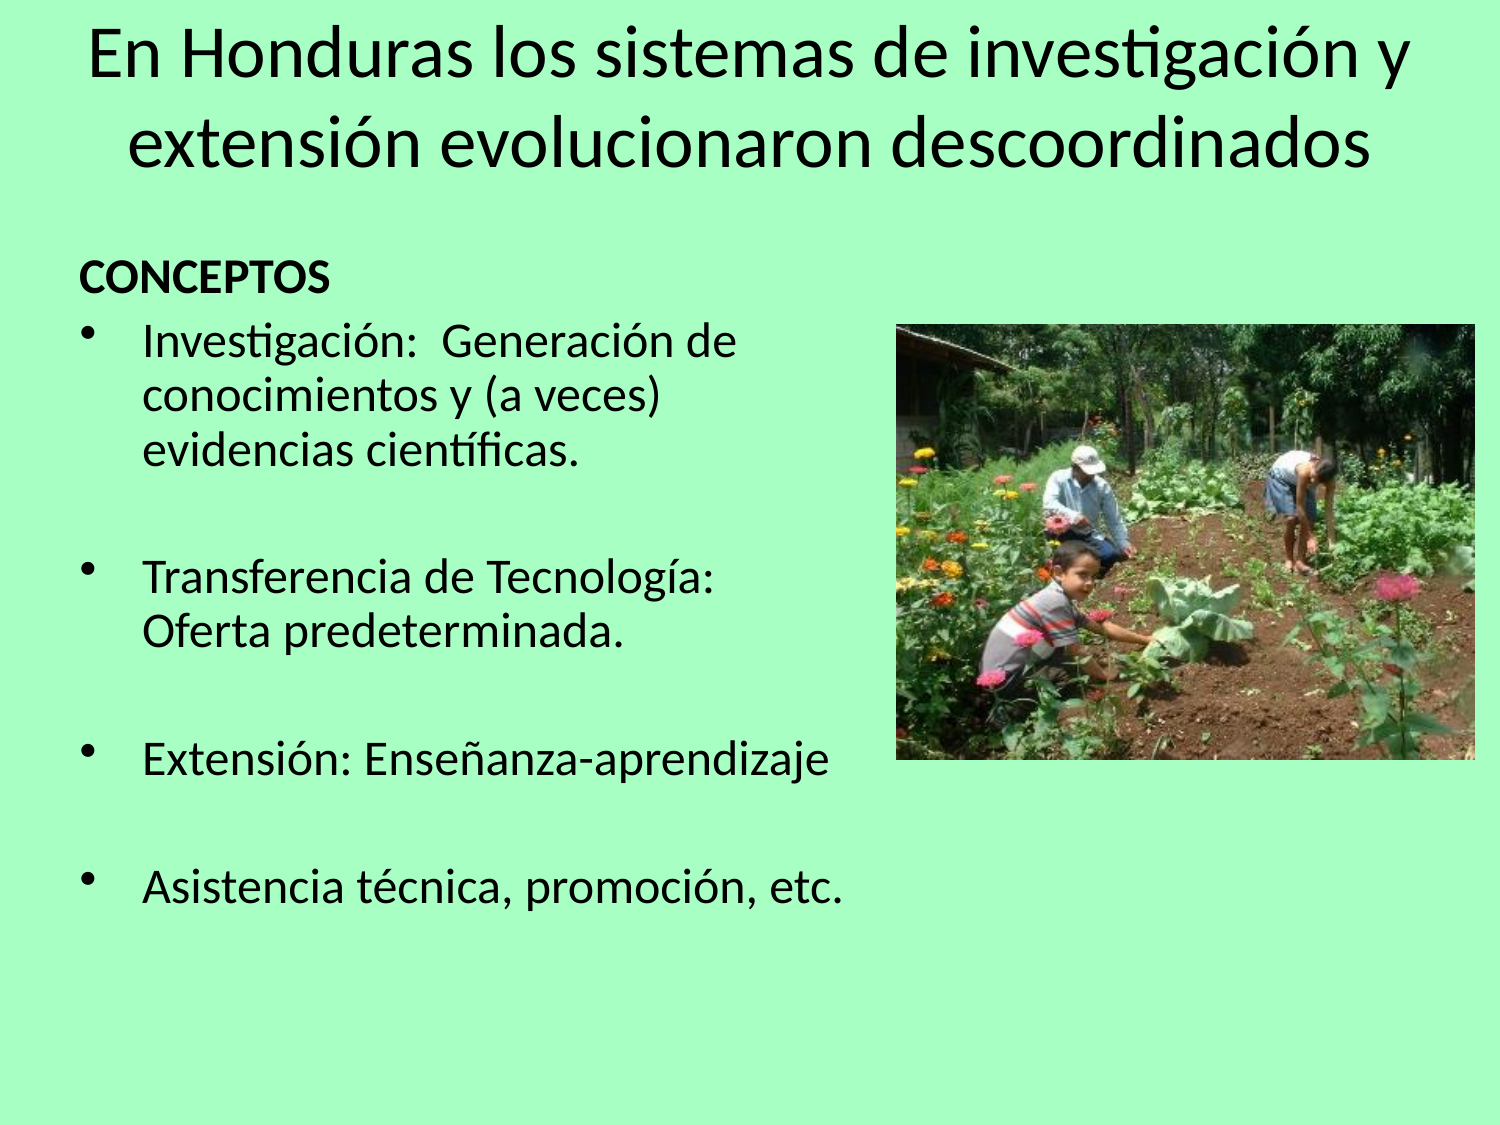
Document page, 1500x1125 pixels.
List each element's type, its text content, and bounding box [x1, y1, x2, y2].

text_box CONCEPTOS Investigación: Generación de conocimientos y (a veces) evidencias científicas. Transferencia de Tecnología: Oferta predeterminada. Extensión: Enseñanza-aprendizaje Asistencia técnica, promoción, etc. [64, 243, 863, 1024]
text_box En Honduras los sistemas de investigación y extensión evolucionaron descoordinados [0, 0, 1500, 191]
picture [895, 324, 1476, 760]
